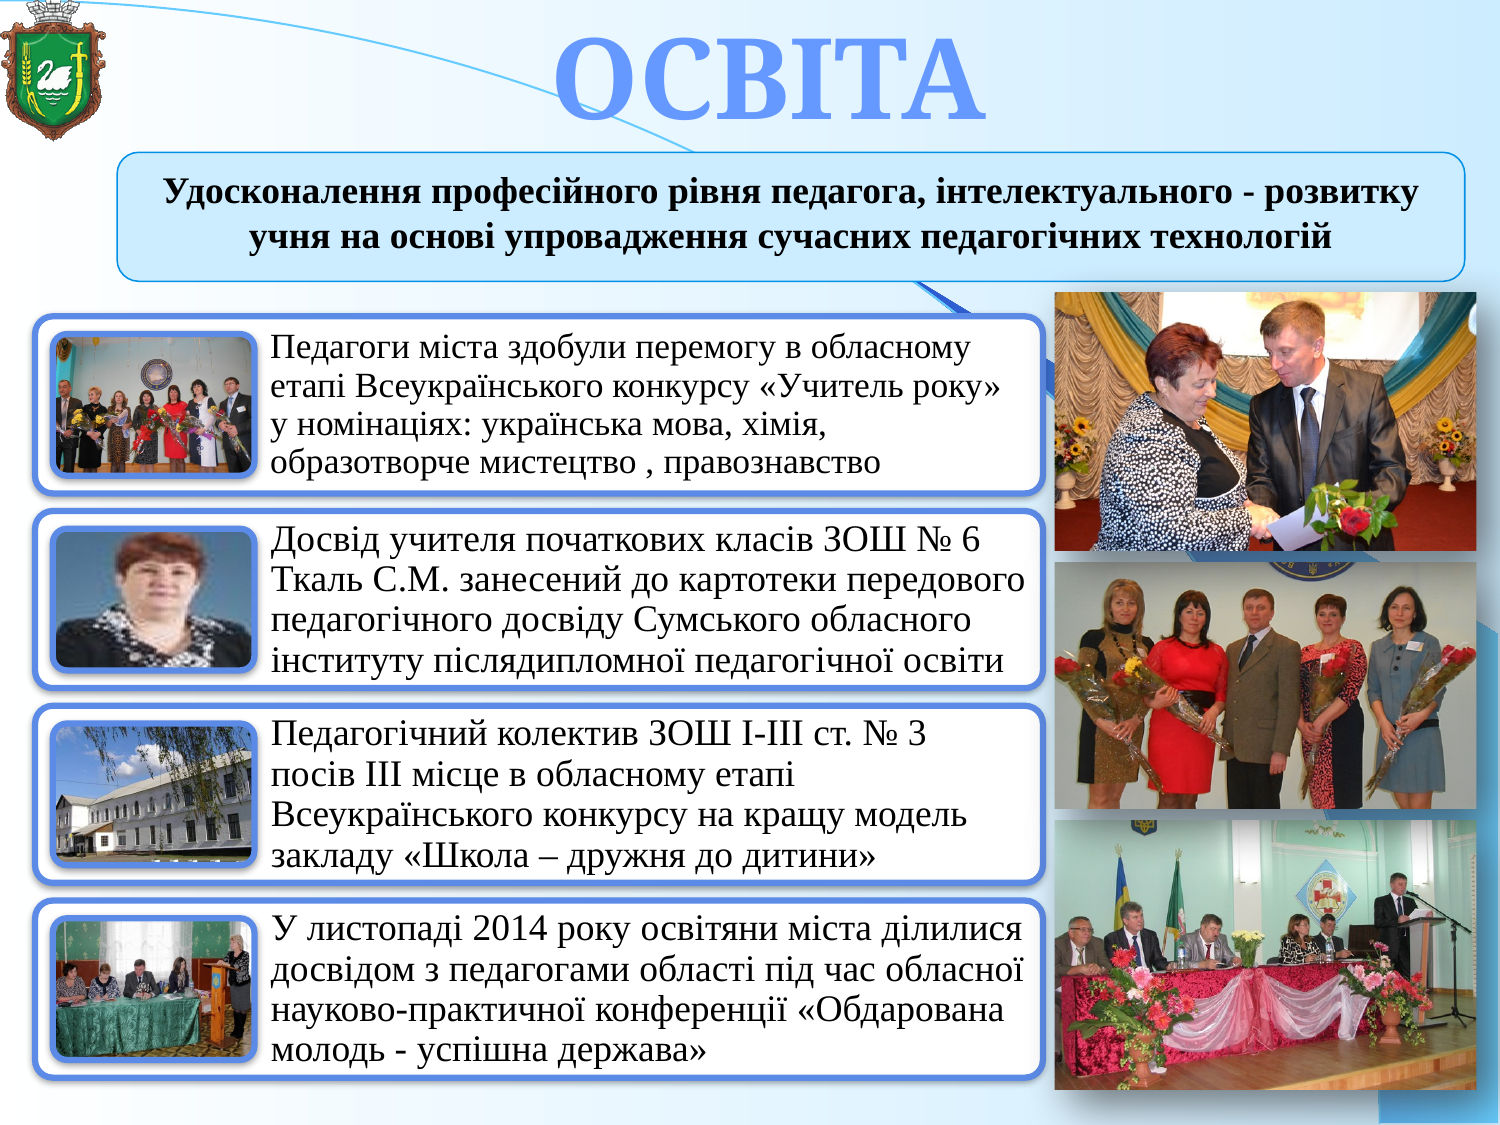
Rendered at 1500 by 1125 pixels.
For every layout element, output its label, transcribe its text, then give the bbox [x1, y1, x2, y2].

picture [1054, 292, 1477, 551]
text_box Удосконалення професійного рівня педагога, інтелектуального - розвитку учня на основі упровадження сучасних педагогічних технологій [117, 152, 1465, 282]
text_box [34, 316, 1044, 1079]
picture [1054, 562, 1477, 809]
text_box ОСВІТА [536, 0, 1002, 150]
picture [1054, 820, 1477, 1091]
picture [0, 0, 106, 142]
